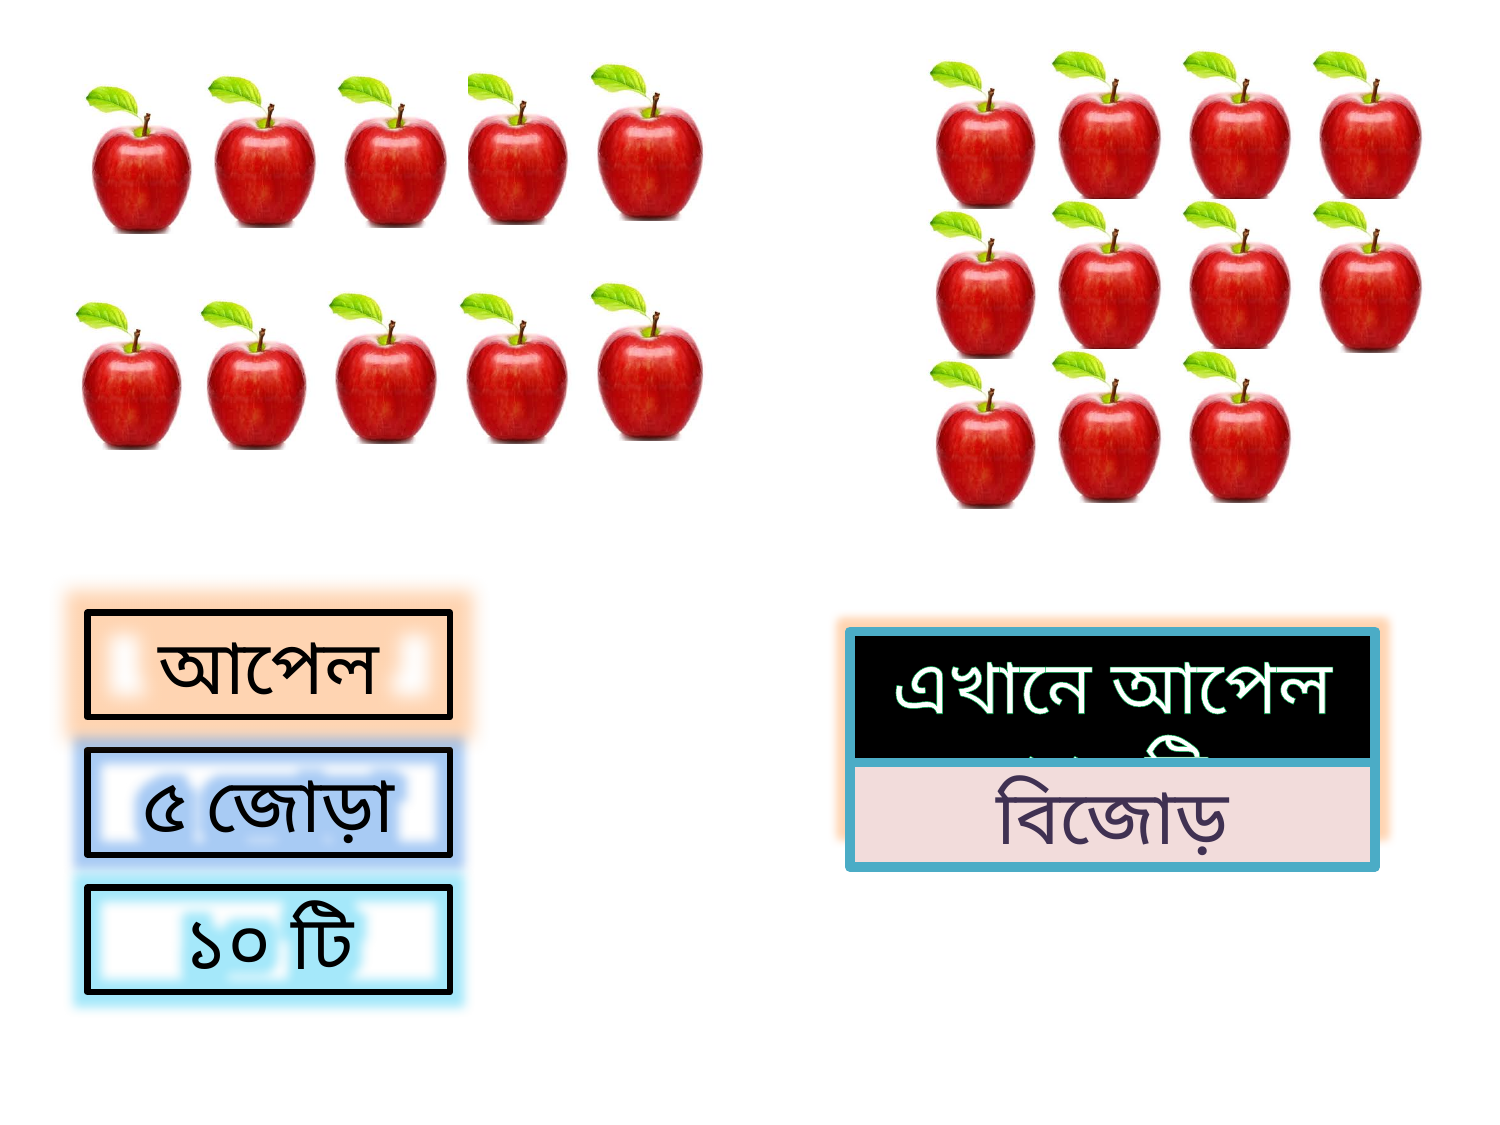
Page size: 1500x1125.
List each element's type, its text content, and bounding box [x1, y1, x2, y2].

text_box ১০ টি [87, 887, 450, 993]
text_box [62, 62, 726, 451]
text_box বিজোড় [849, 762, 1375, 868]
text_box এখানে আপেল ১১ টি [849, 631, 1375, 762]
text_box আপেল [87, 612, 450, 718]
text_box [916, 49, 1443, 509]
text_box ৫ জোড়া [87, 749, 450, 855]
